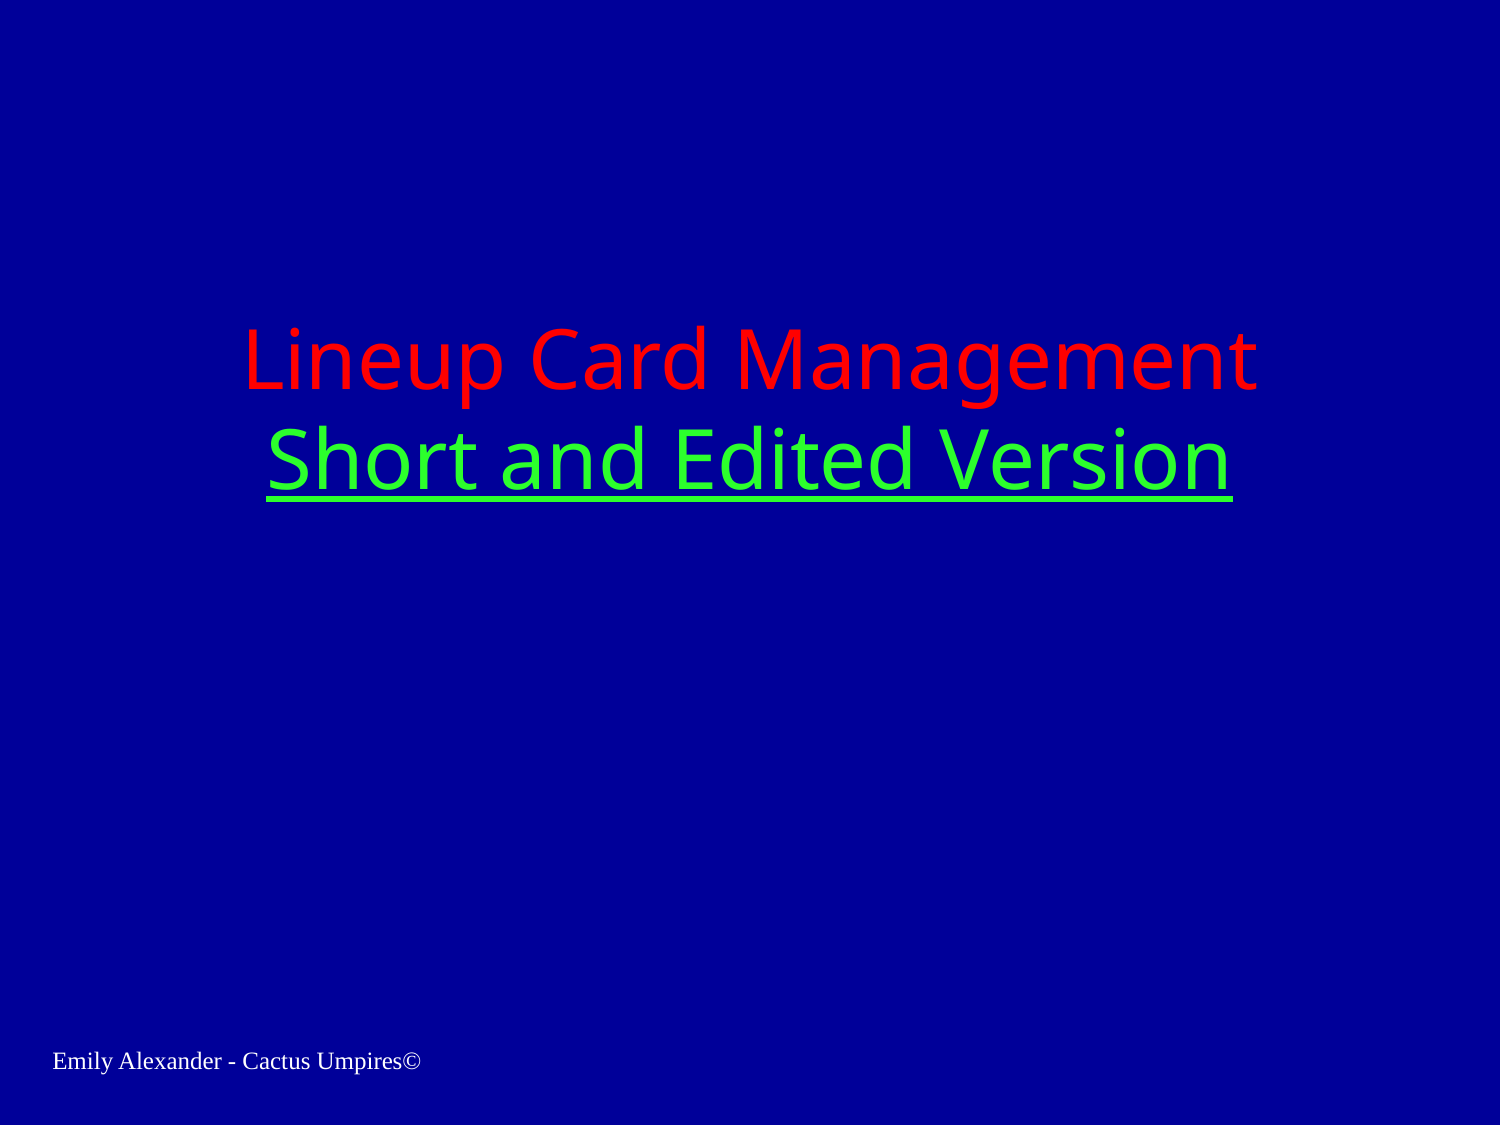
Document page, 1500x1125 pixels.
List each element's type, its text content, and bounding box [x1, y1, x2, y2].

title Lineup Card Management Short and Edited Version [112, 312, 1388, 501]
text_box Emily Alexander - Cactus Umpires© [37, 1037, 513, 1083]
